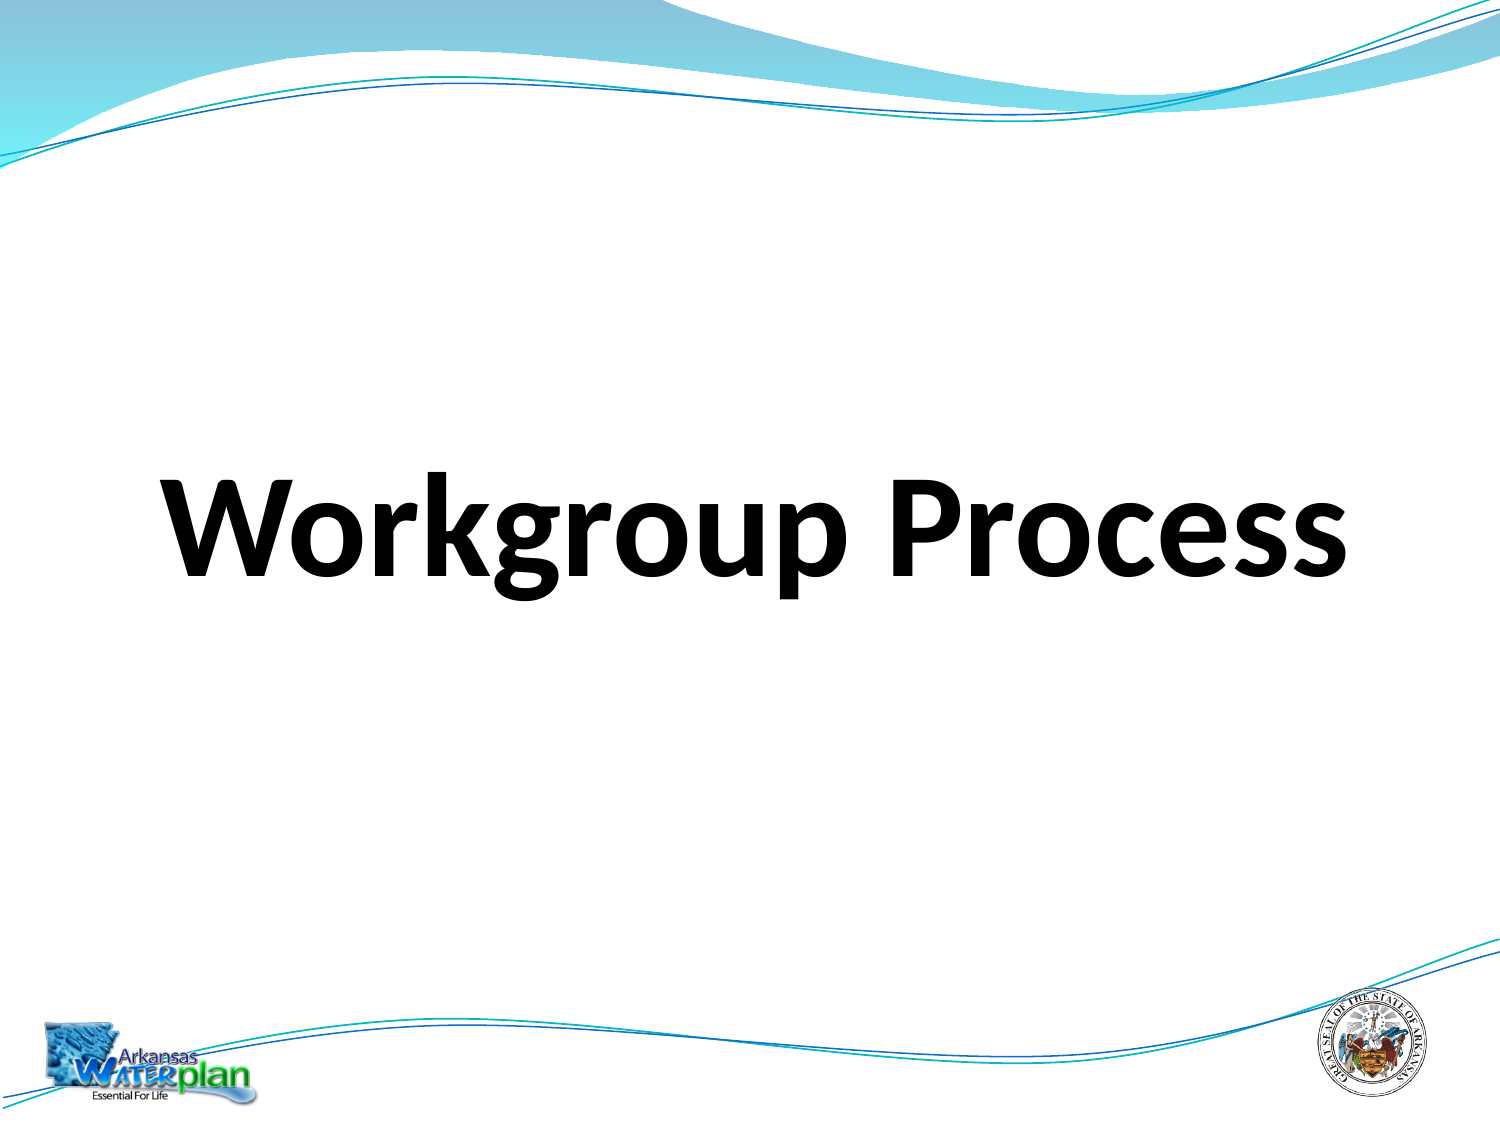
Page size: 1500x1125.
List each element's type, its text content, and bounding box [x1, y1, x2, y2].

picture [37, 969, 263, 1125]
picture [1317, 987, 1427, 1097]
title Workgroup Process [79, 419, 1431, 608]
